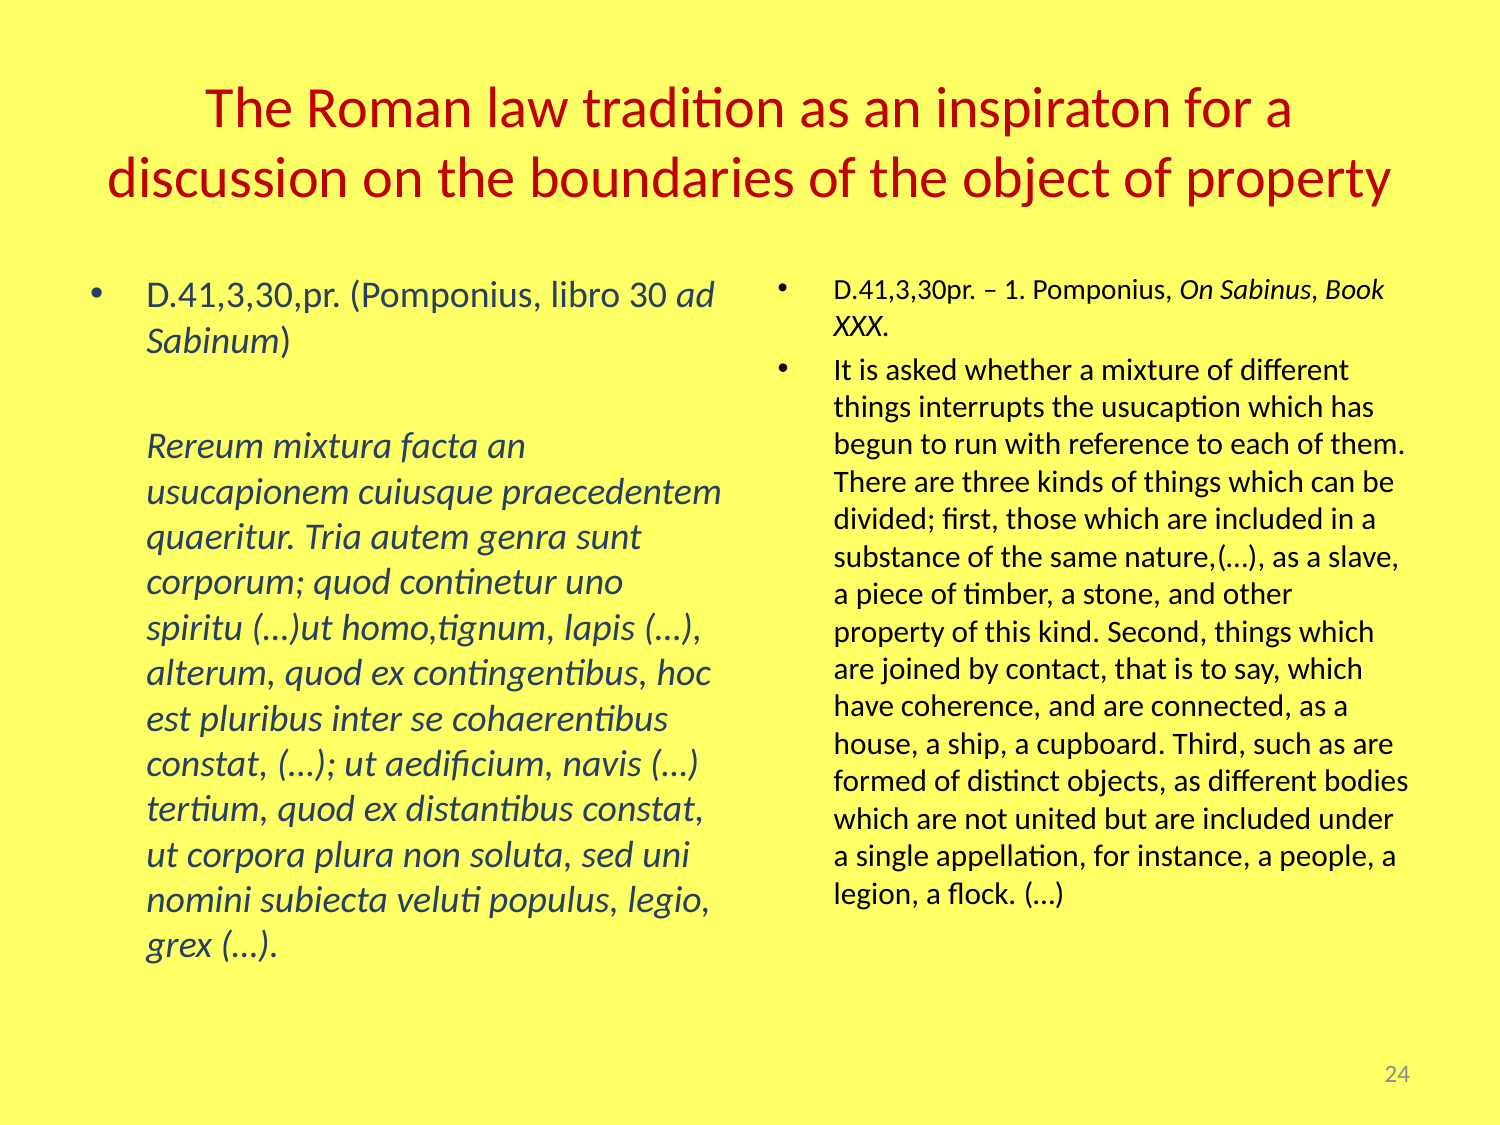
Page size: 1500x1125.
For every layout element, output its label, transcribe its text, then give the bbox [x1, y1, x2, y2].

list D.41,3,30,pr. (Pomponius, libro 30 ad Sabinum) Rereum mixtura facta an usucapionem cuiusque praecedentem quaeritur. Tria autem genra sunt corporum; quod continetur uno spiritu (…)ut homo,tignum, lapis (…), alterum, quod ex contingentibus, hoc est pluribus inter se cohaerentibus constat, (…); ut aedificium, navis (…) tertium, quod ex distantibus constat, ut corpora plura non soluta, sed uni nomini subiecta veluti populus, legio, grex (…). [75, 262, 738, 1005]
slide_number 24 [1074, 1042, 1425, 1103]
list D.41,3,30pr. – 1. Pomponius, On Sabinus, Book XXX. It is asked whether a mixture of different things interrupts the usucaption which has begun to run with reference to each of them. There are three kinds of things which can be divided; first, those which are included in a substance of the same nature,(…), as a slave, a piece of timber, a stone, and other property of this kind. Second, things which are joined by contact, that is to say, which have coherence, and are connected, as a house, a ship, a cupboard. Third, such as are formed of distinct objects, as different bodies which are not united but are included under a single appellation, for instance, a people, a legion, a flock. (…) [762, 262, 1425, 1005]
title The Roman law tradition as an inspiraton for a discussion on the boundaries of the object of property [75, 45, 1425, 233]
